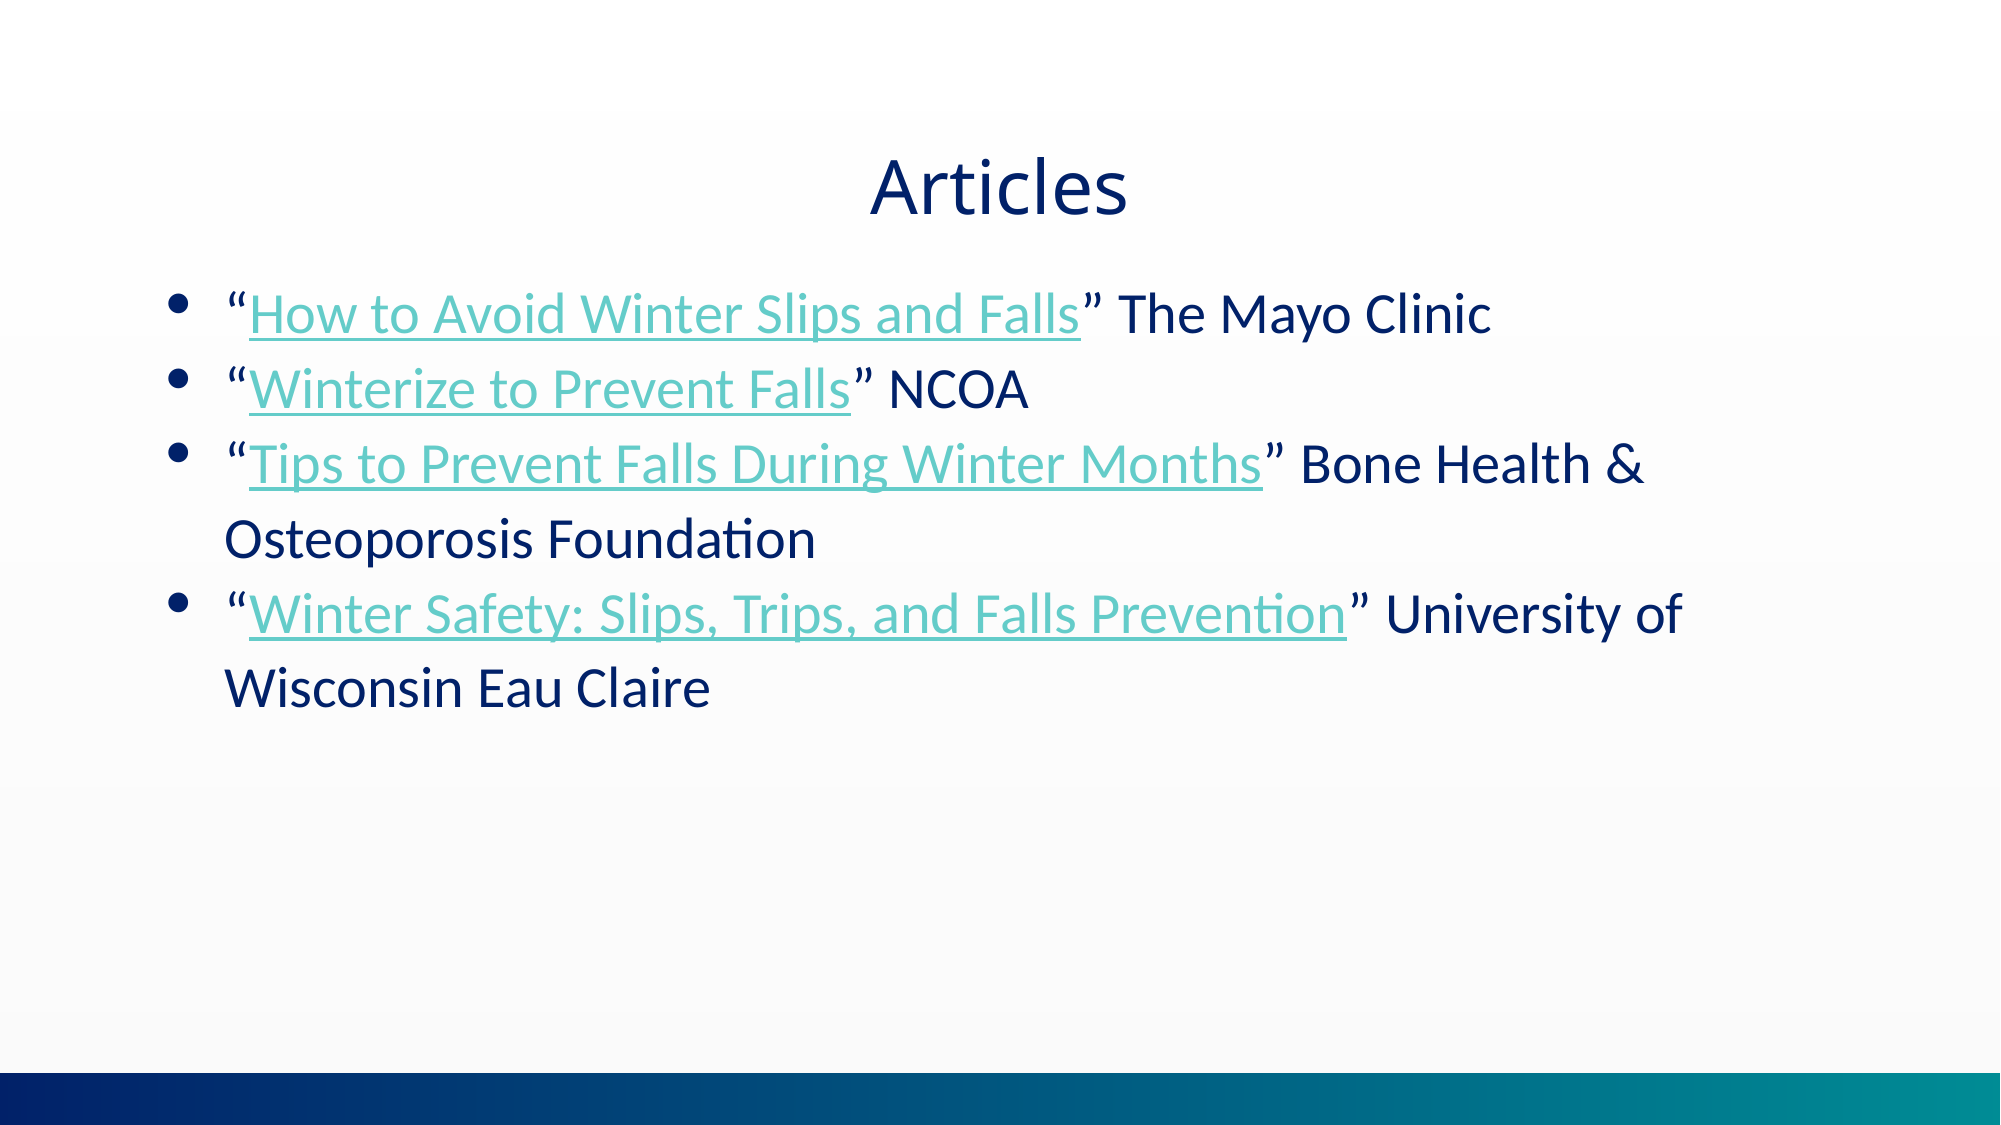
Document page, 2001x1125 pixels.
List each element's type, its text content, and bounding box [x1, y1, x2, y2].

text_box Articles [153, 117, 1846, 263]
text_box [0, 1072, 2000, 1125]
text_box “How to Avoid Winter Slips and Falls” The Mayo Clinic “Winterize to Prevent Falls” NCOA “Tips to Prevent Falls During Winter Months” Bone Health & Osteoporosis Foundation “Winter Safety: Slips, Trips, and Falls Prevention” University of Wisconsin Eau Claire [153, 263, 1879, 727]
